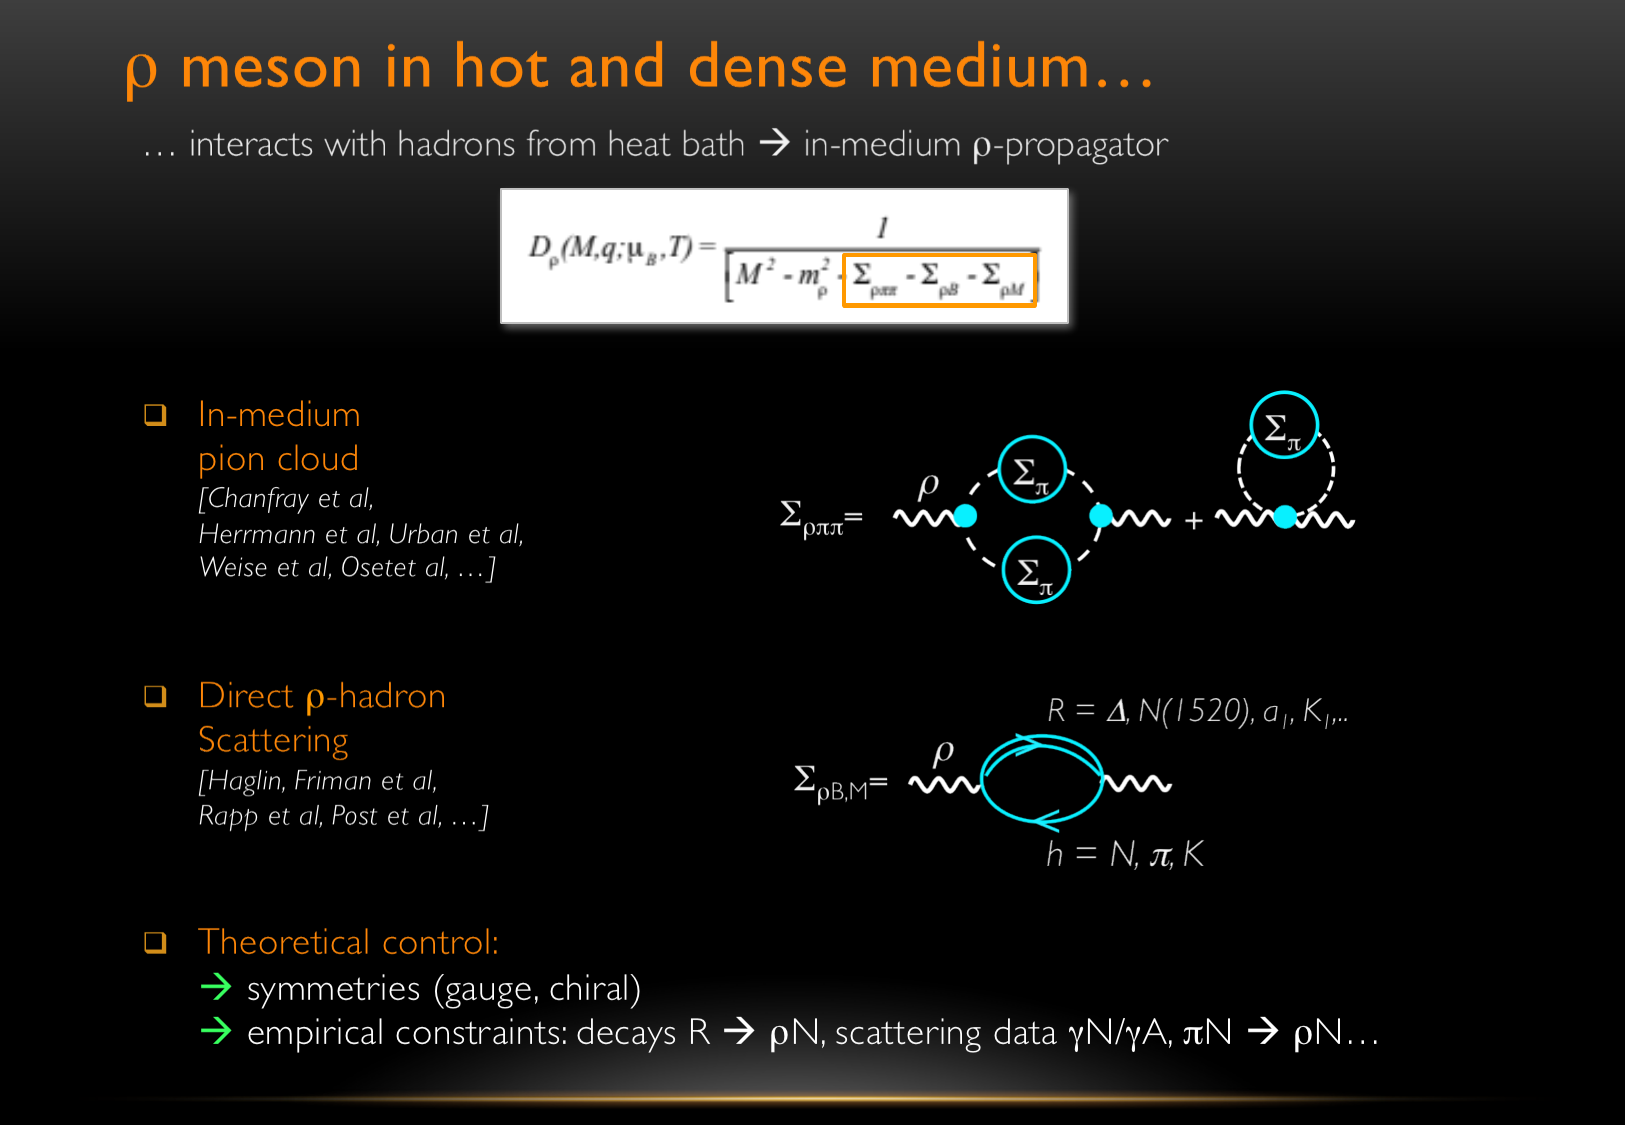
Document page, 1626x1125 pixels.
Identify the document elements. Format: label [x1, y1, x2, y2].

picture [0, 6, 1625, 1125]
text_box [500, 189, 1068, 323]
text_box [523, 202, 1045, 309]
